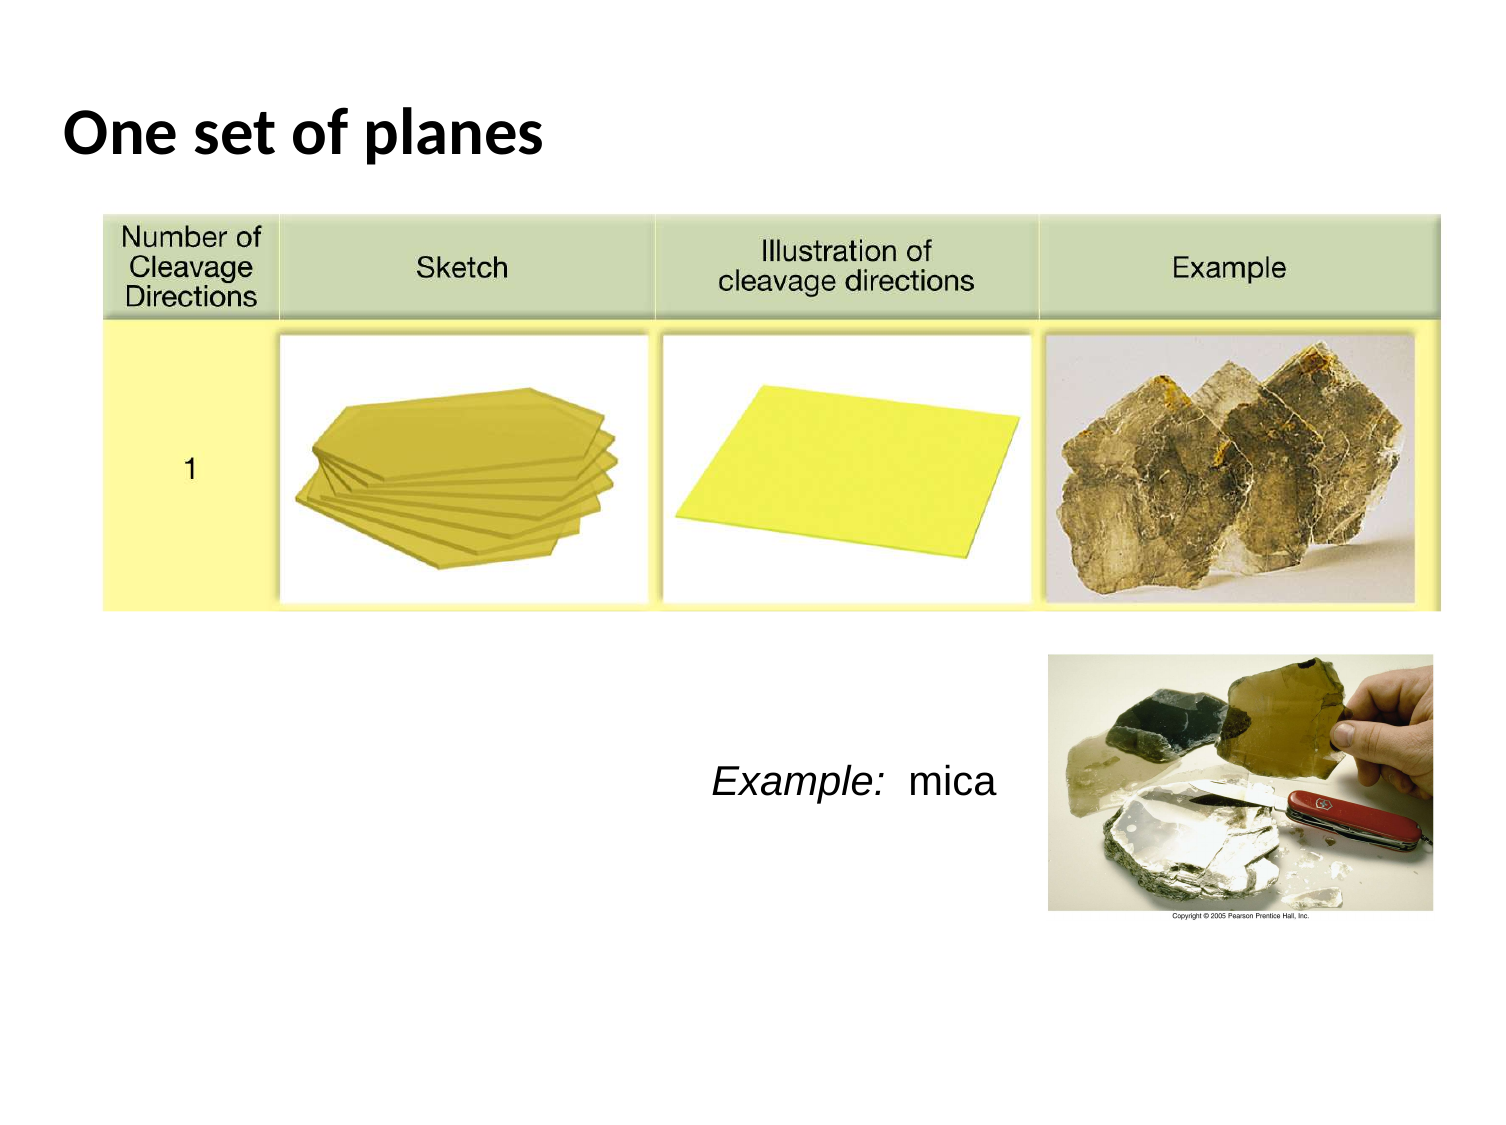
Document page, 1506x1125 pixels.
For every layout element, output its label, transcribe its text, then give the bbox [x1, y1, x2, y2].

text_box [71, 611, 1472, 987]
text_box One set of planes [49, 80, 560, 176]
picture [96, 207, 1447, 937]
